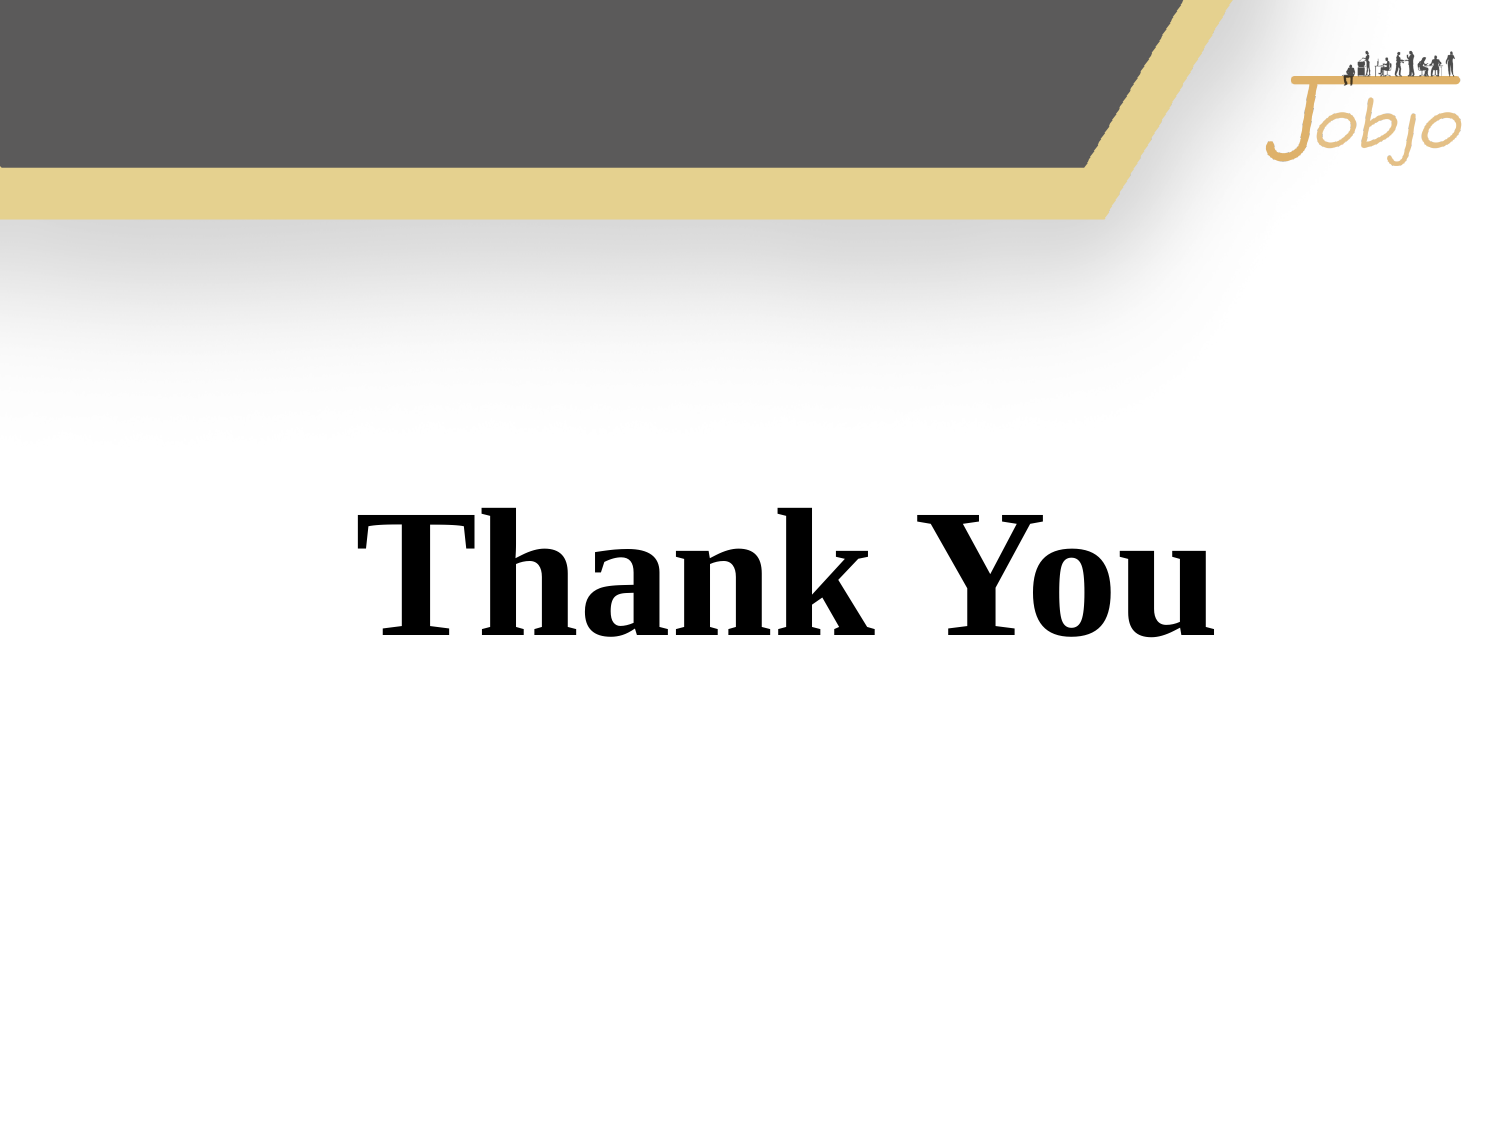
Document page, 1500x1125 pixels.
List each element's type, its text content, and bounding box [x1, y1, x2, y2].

text_box Thank You [341, 444, 1236, 679]
picture [0, 0, 1500, 1125]
